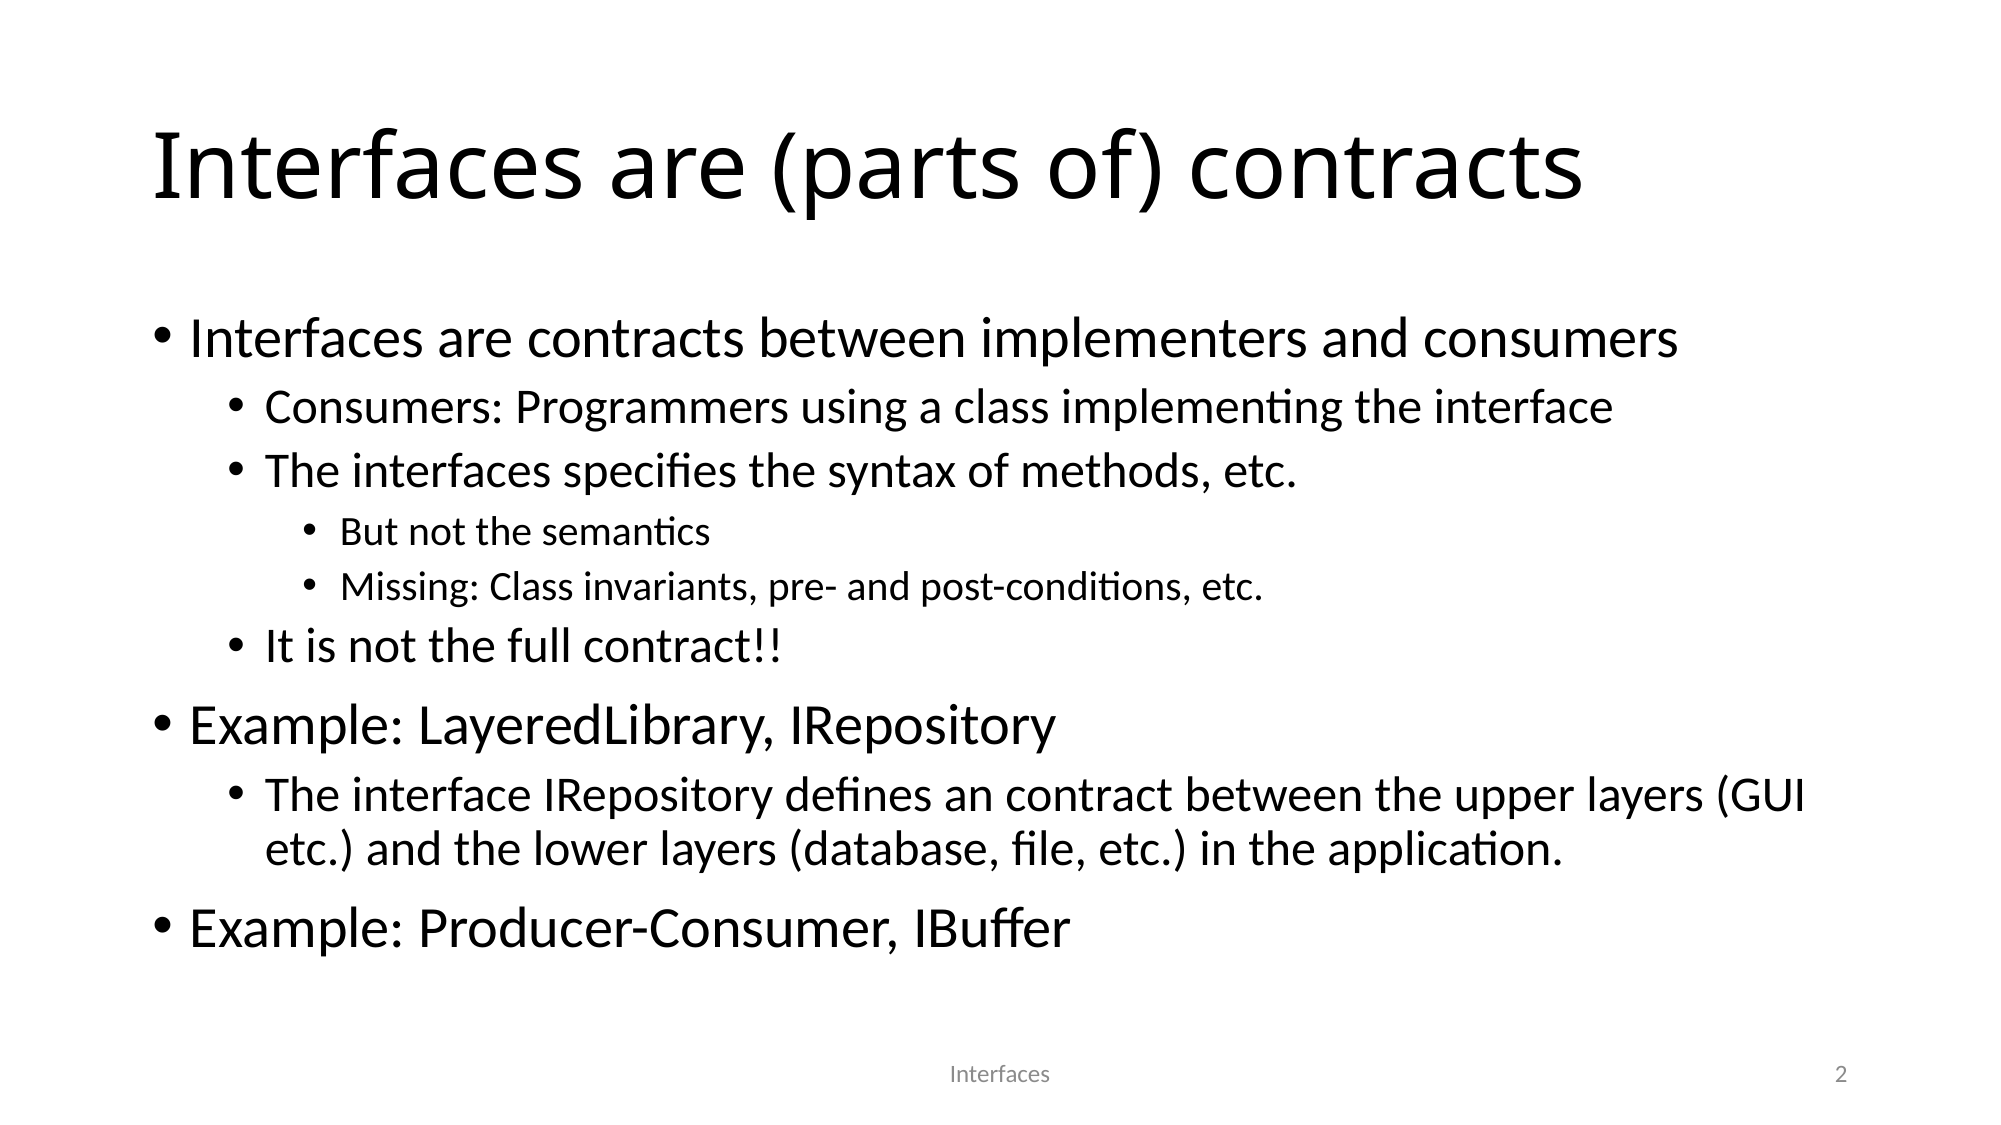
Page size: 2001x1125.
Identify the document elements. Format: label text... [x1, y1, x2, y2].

list Interfaces are contracts between implementers and consumers Consumers: Programmers using a class implementing the interface The interfaces specifies the syntax of methods, etc. But not the semantics Missing: Class invariants, pre- and post-conditions, etc. It is not the full contract!! Example: LayeredLibrary, IRepository The interface IRepository defines an contract between the upper layers (GUI etc.) and the lower layers (database, file, etc.) in the application. Example: Producer-Consumer, IBuffer [137, 299, 1863, 1014]
title Interfaces are (parts of) contracts [137, 59, 1863, 278]
slide_number 2 [1412, 1042, 1863, 1103]
footer Interfaces [662, 1042, 1338, 1103]
